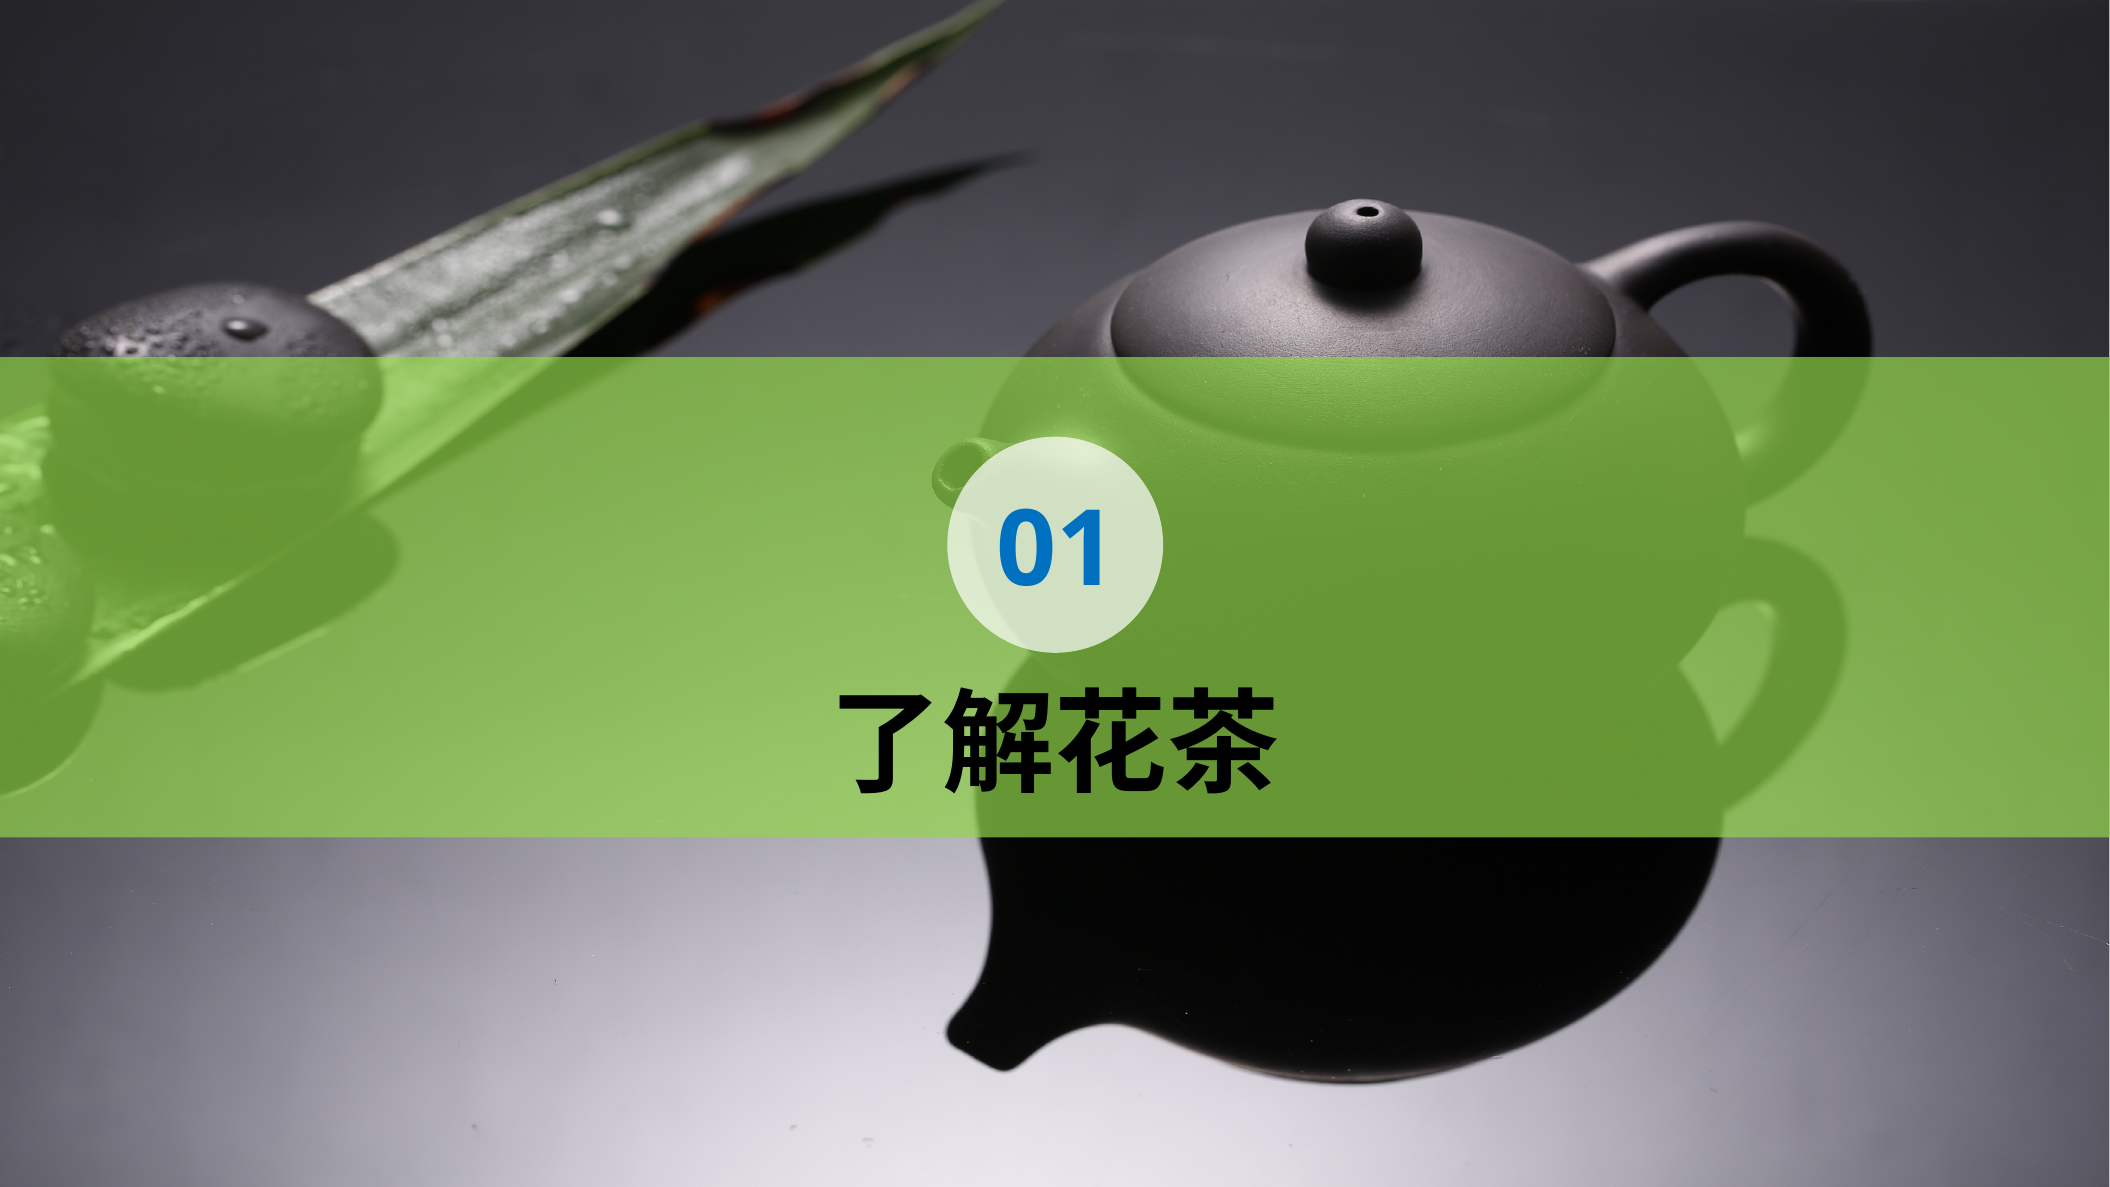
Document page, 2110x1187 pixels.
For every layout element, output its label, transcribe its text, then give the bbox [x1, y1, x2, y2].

picture [0, 838, 2110, 1187]
text_box [0, 356, 2110, 838]
picture [0, 0, 2110, 356]
text_box 了解花茶 [783, 664, 1327, 814]
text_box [947, 436, 1164, 653]
